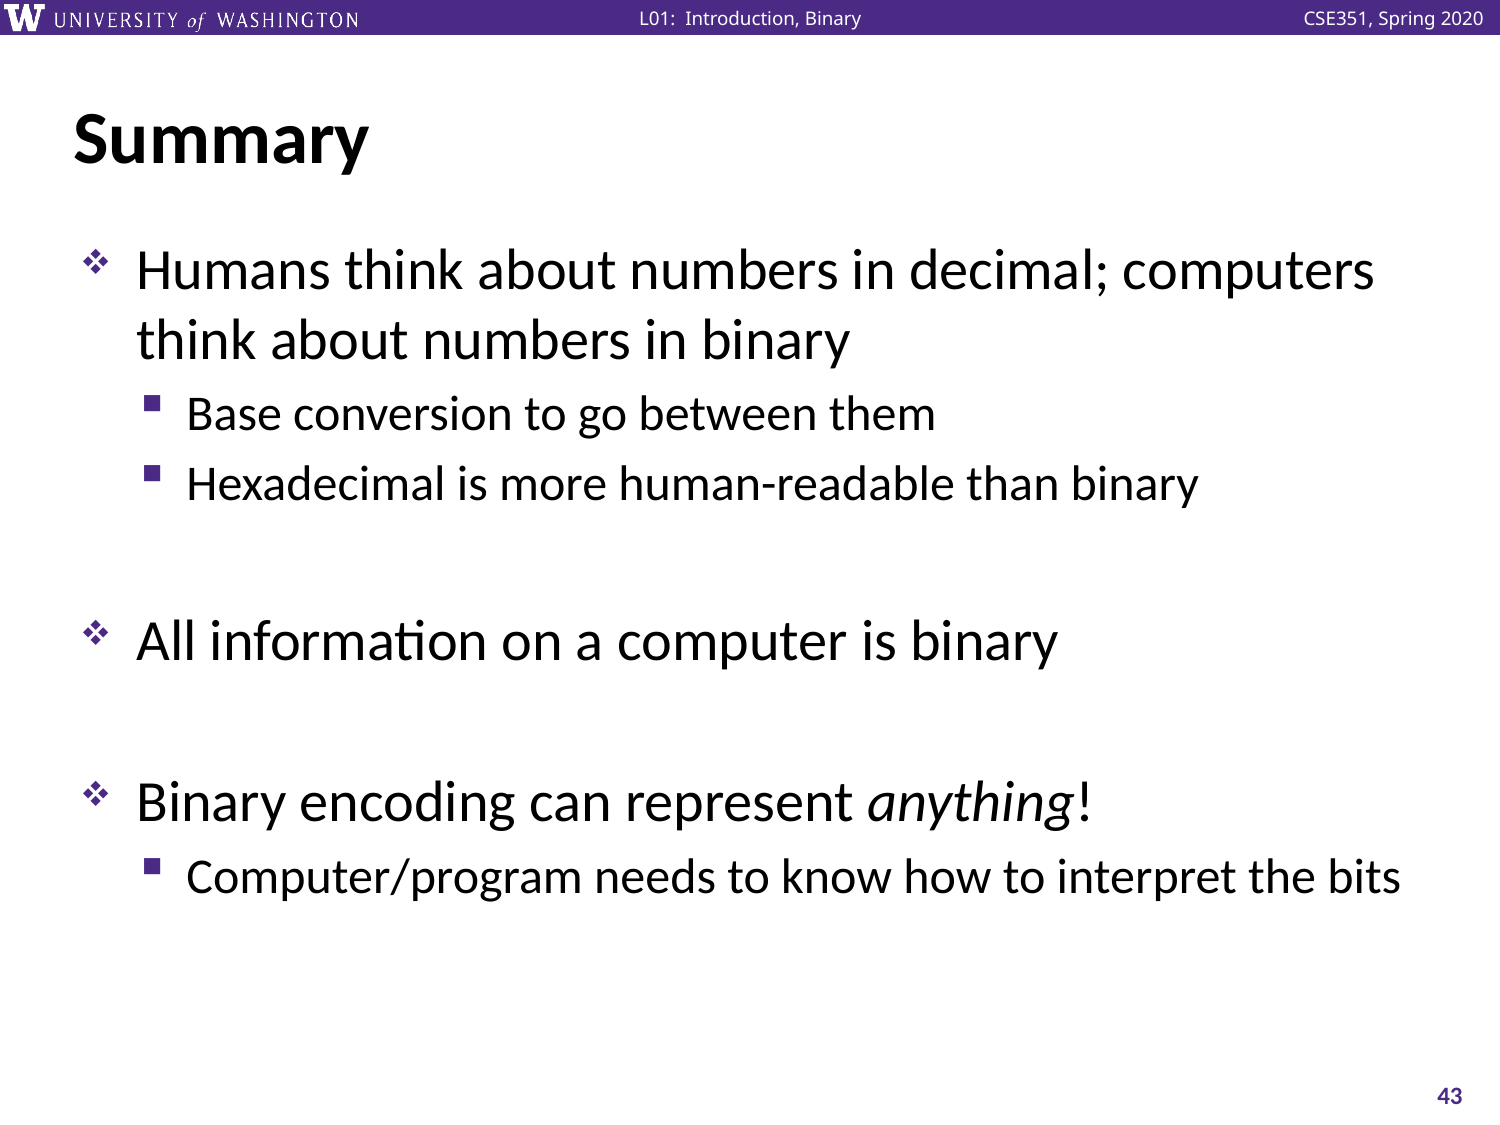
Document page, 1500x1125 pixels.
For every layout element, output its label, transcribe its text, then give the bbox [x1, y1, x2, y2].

title Summary [58, 71, 1438, 197]
list Humans think about numbers in decimal; computers think about numbers in binary Base conversion to go between them Hexadecimal is more human-readable than binary All information on a computer is binary Binary encoding can represent anything! Computer/program needs to know how to interpret the bits [64, 223, 1438, 1040]
picture [4, 4, 358, 32]
slide_number 43 [1400, 1065, 1500, 1125]
